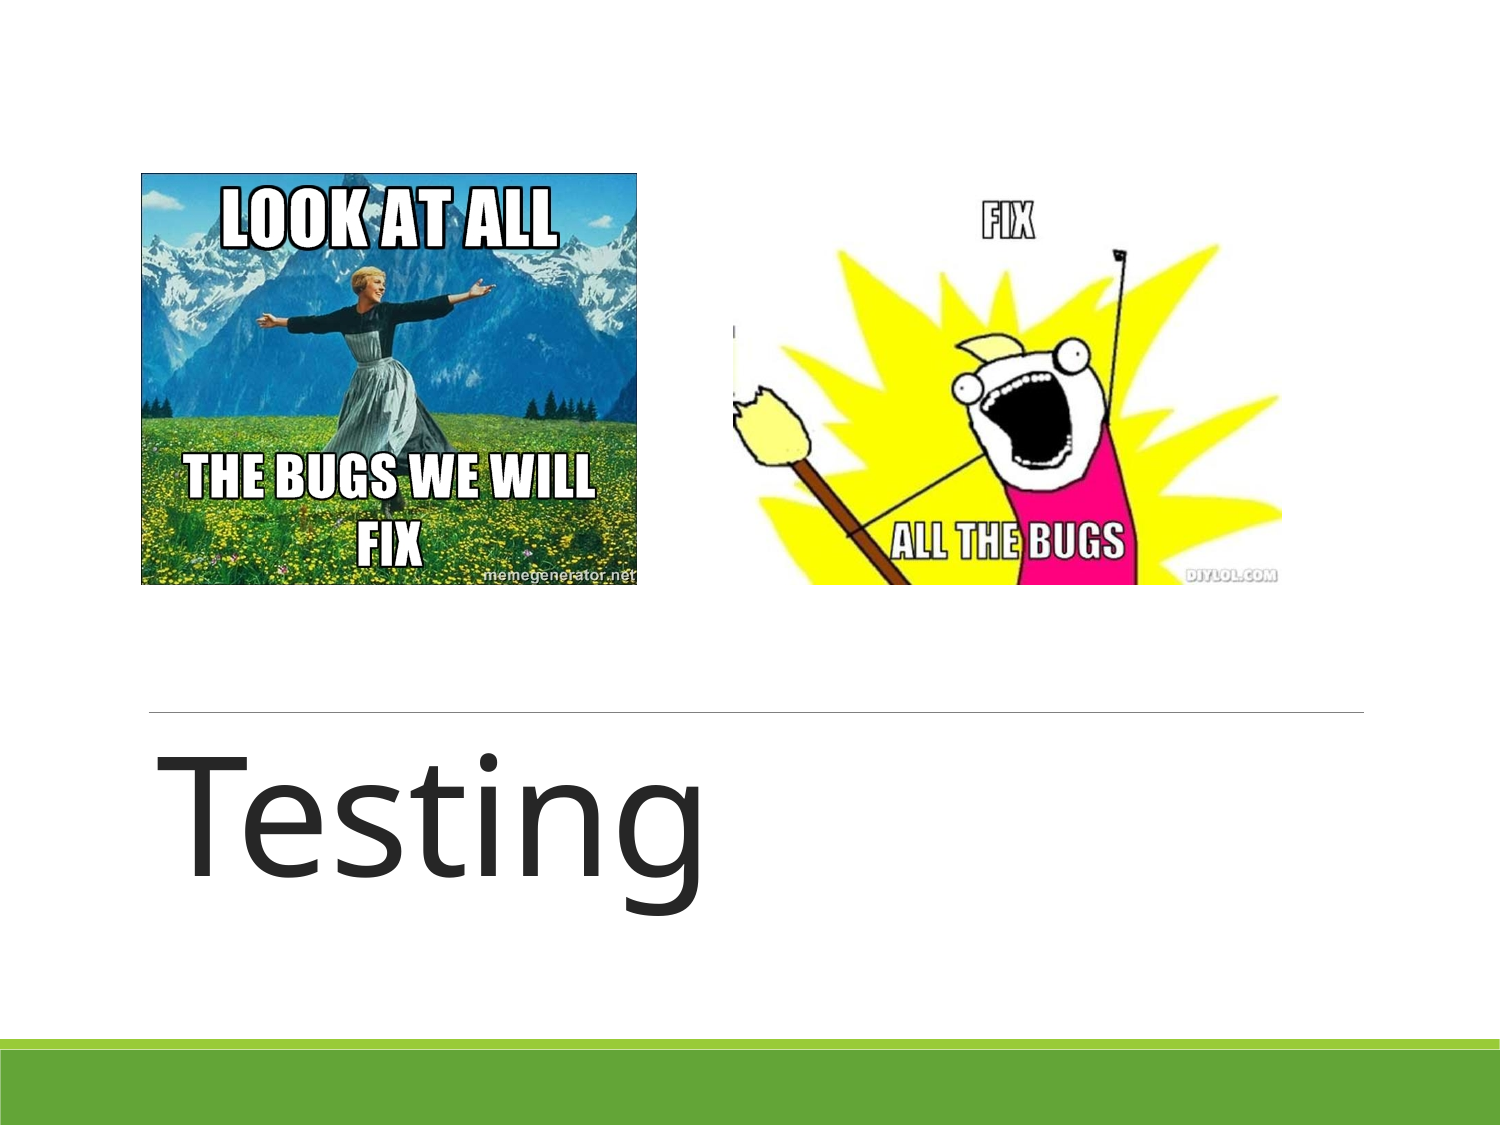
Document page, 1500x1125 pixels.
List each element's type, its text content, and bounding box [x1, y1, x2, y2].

title Testing [141, 333, 1380, 918]
picture [733, 172, 1283, 586]
picture [141, 172, 637, 586]
